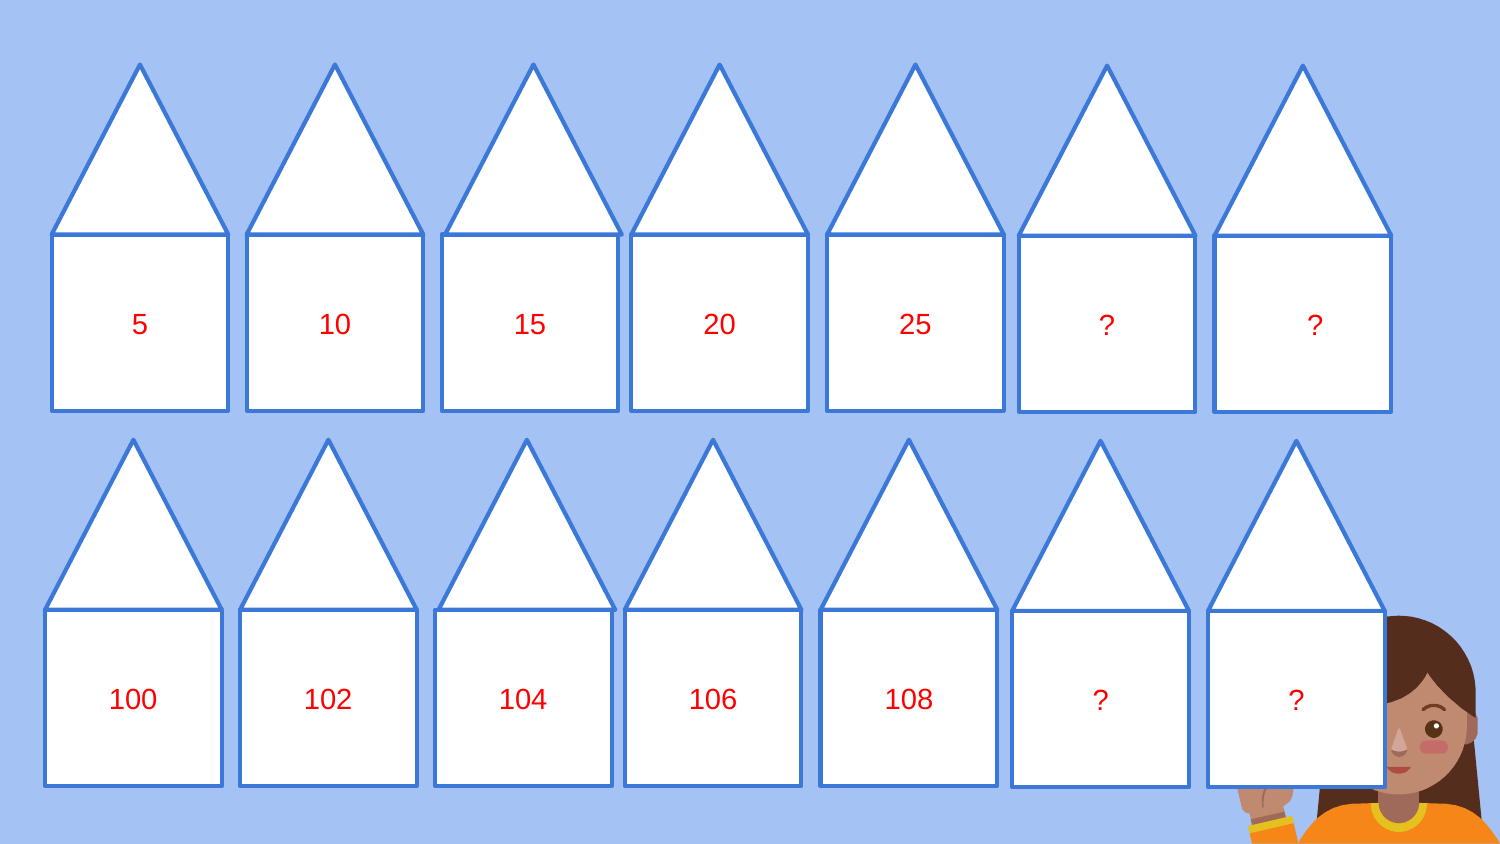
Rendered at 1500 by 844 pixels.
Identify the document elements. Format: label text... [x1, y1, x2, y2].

text_box 10 [245, 237, 425, 413]
text_box ? ? [1212, 237, 1393, 414]
text_box 25 [825, 236, 1006, 413]
text_box [622, 437, 804, 612]
text_box [443, 62, 624, 237]
text_box [818, 437, 1000, 612]
text_box 102 [238, 612, 419, 788]
text_box 106 [623, 612, 803, 788]
text_box 20 [629, 236, 810, 413]
text_box 104 [433, 608, 614, 788]
text_box ? [1017, 238, 1197, 414]
text_box [238, 437, 419, 612]
text_box [244, 62, 426, 237]
text_box ? [1206, 613, 1387, 789]
text_box [1016, 63, 1198, 238]
text_box ? [1010, 613, 1191, 789]
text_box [1229, 615, 1500, 844]
text_box 108 [818, 612, 999, 788]
text_box 5 [50, 237, 230, 413]
text_box [43, 437, 224, 612]
text_box [825, 62, 1006, 237]
text_box [49, 62, 231, 237]
text_box [1010, 438, 1191, 613]
text_box 15 [440, 232, 620, 413]
text_box [1206, 438, 1387, 613]
text_box [436, 437, 618, 612]
text_box [629, 62, 810, 237]
text_box 100 [43, 612, 224, 788]
text_box [1212, 63, 1394, 238]
